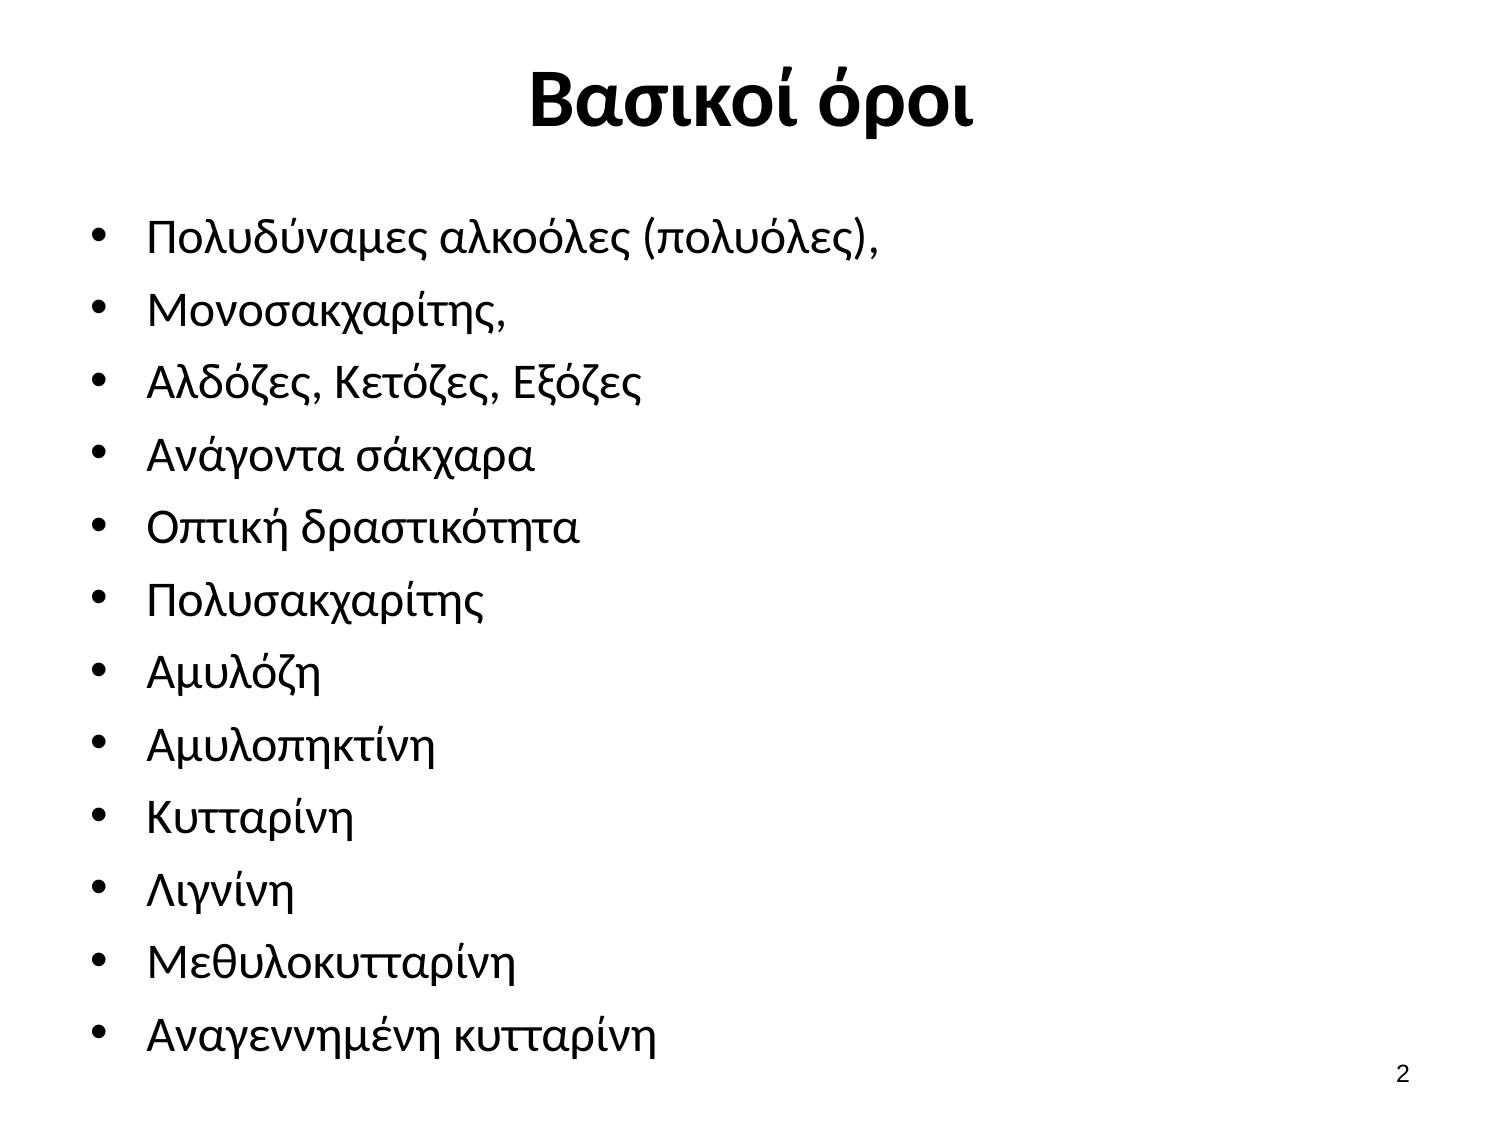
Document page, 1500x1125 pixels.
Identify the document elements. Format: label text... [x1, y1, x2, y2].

title Βασικοί όροι [76, 19, 1427, 169]
list Πολυδύναμες αλκοόλες (πολυόλες), Μονοσακχαρίτης, Αλδόζες, Κετόζες, Εξόζες Ανάγοντα σάκχαρα Οπτική δραστικότητα Πολυσακχαρίτης Αμυλόζη Αμυλοπηκτίνη Κυτταρίνη Λιγνίνη Μεθυλοκυτταρίνη Αναγεννημένη κυτταρίνη [75, 196, 1425, 1083]
slide_number 1 [1074, 1042, 1425, 1103]
